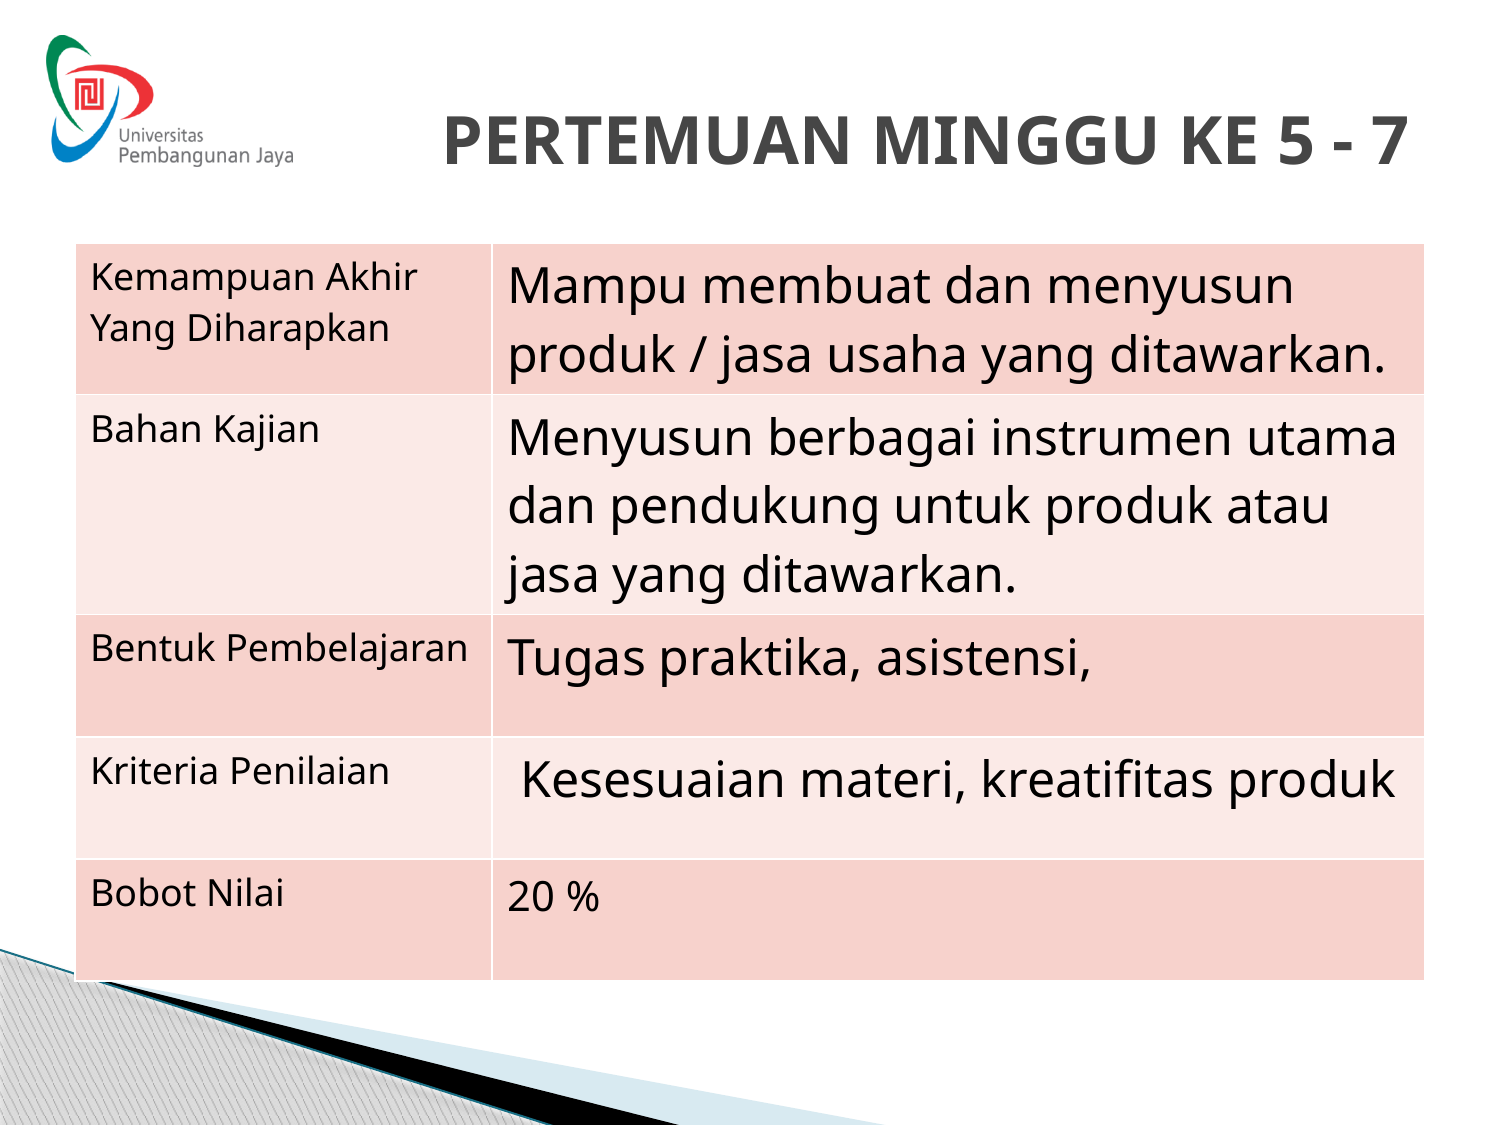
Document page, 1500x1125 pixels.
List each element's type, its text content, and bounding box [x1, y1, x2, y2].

table_header Kemampuan Akhir Yang Diharapkan [76, 244, 491, 394]
table_cell Bentuk Pembelajaran [76, 615, 491, 736]
table_cell 20 % [493, 860, 1424, 980]
picture [46, 34, 294, 167]
table_cell Tugas praktika, asistensi, [493, 615, 1424, 736]
table_cell Kesesuaian materi, kreatifitas produk [493, 738, 1424, 858]
title PERTEMUAN MINGGU KE 5 - 7 [75, 45, 1425, 233]
table_header Mampu membuat dan menyusun produk / jasa usaha yang ditawarkan. [493, 244, 1424, 394]
table_cell Bahan Kajian [76, 395, 491, 614]
table_cell Bobot Nilai [76, 860, 491, 980]
table_cell Menyusun berbagai instrumen utama dan pendukung untuk produk atau jasa yang ditawarkan. [493, 395, 1424, 614]
table_cell Kriteria Penilaian [76, 738, 491, 858]
